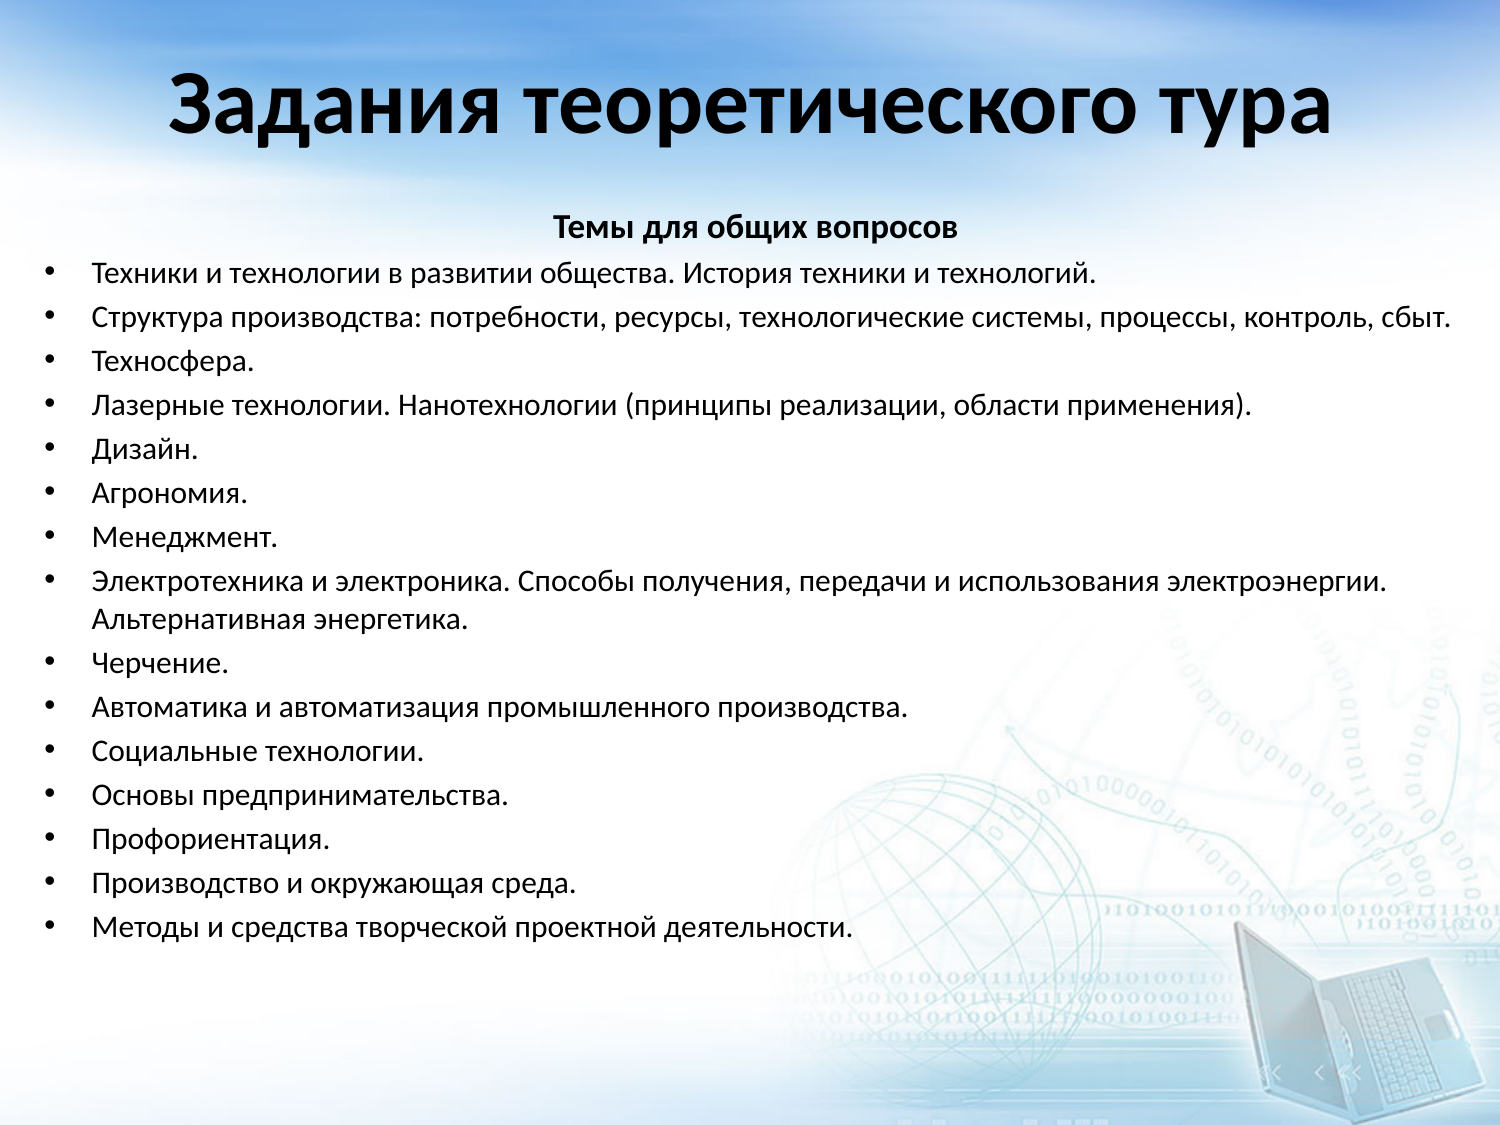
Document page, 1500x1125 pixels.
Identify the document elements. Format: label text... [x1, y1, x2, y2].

title Задания теоретического тура [76, 3, 1427, 191]
picture [0, 0, 1500, 1125]
list Темы для общих вопросов Техники и технологии в развитии общества. История техники и технологий. Структура производства: потребности, ресурсы, технологические системы, процессы, контроль, сбыт. Техносфера. Лазерные технологии. Нанотехнологии (принципы реализации, области применения). Дизайн. Агрономия. Менеджмент. Электротехника и электроника. Способы получения, передачи и использования электроэнергии. Альтернативная энергетика. Черчение. Автоматика и автоматизация промышленного производства. Социальные технологии. Основы предпринимательства. Профориентация. Производство и окружающая среда. Методы и средства творческой проектной деятельности. [29, 196, 1483, 1005]
